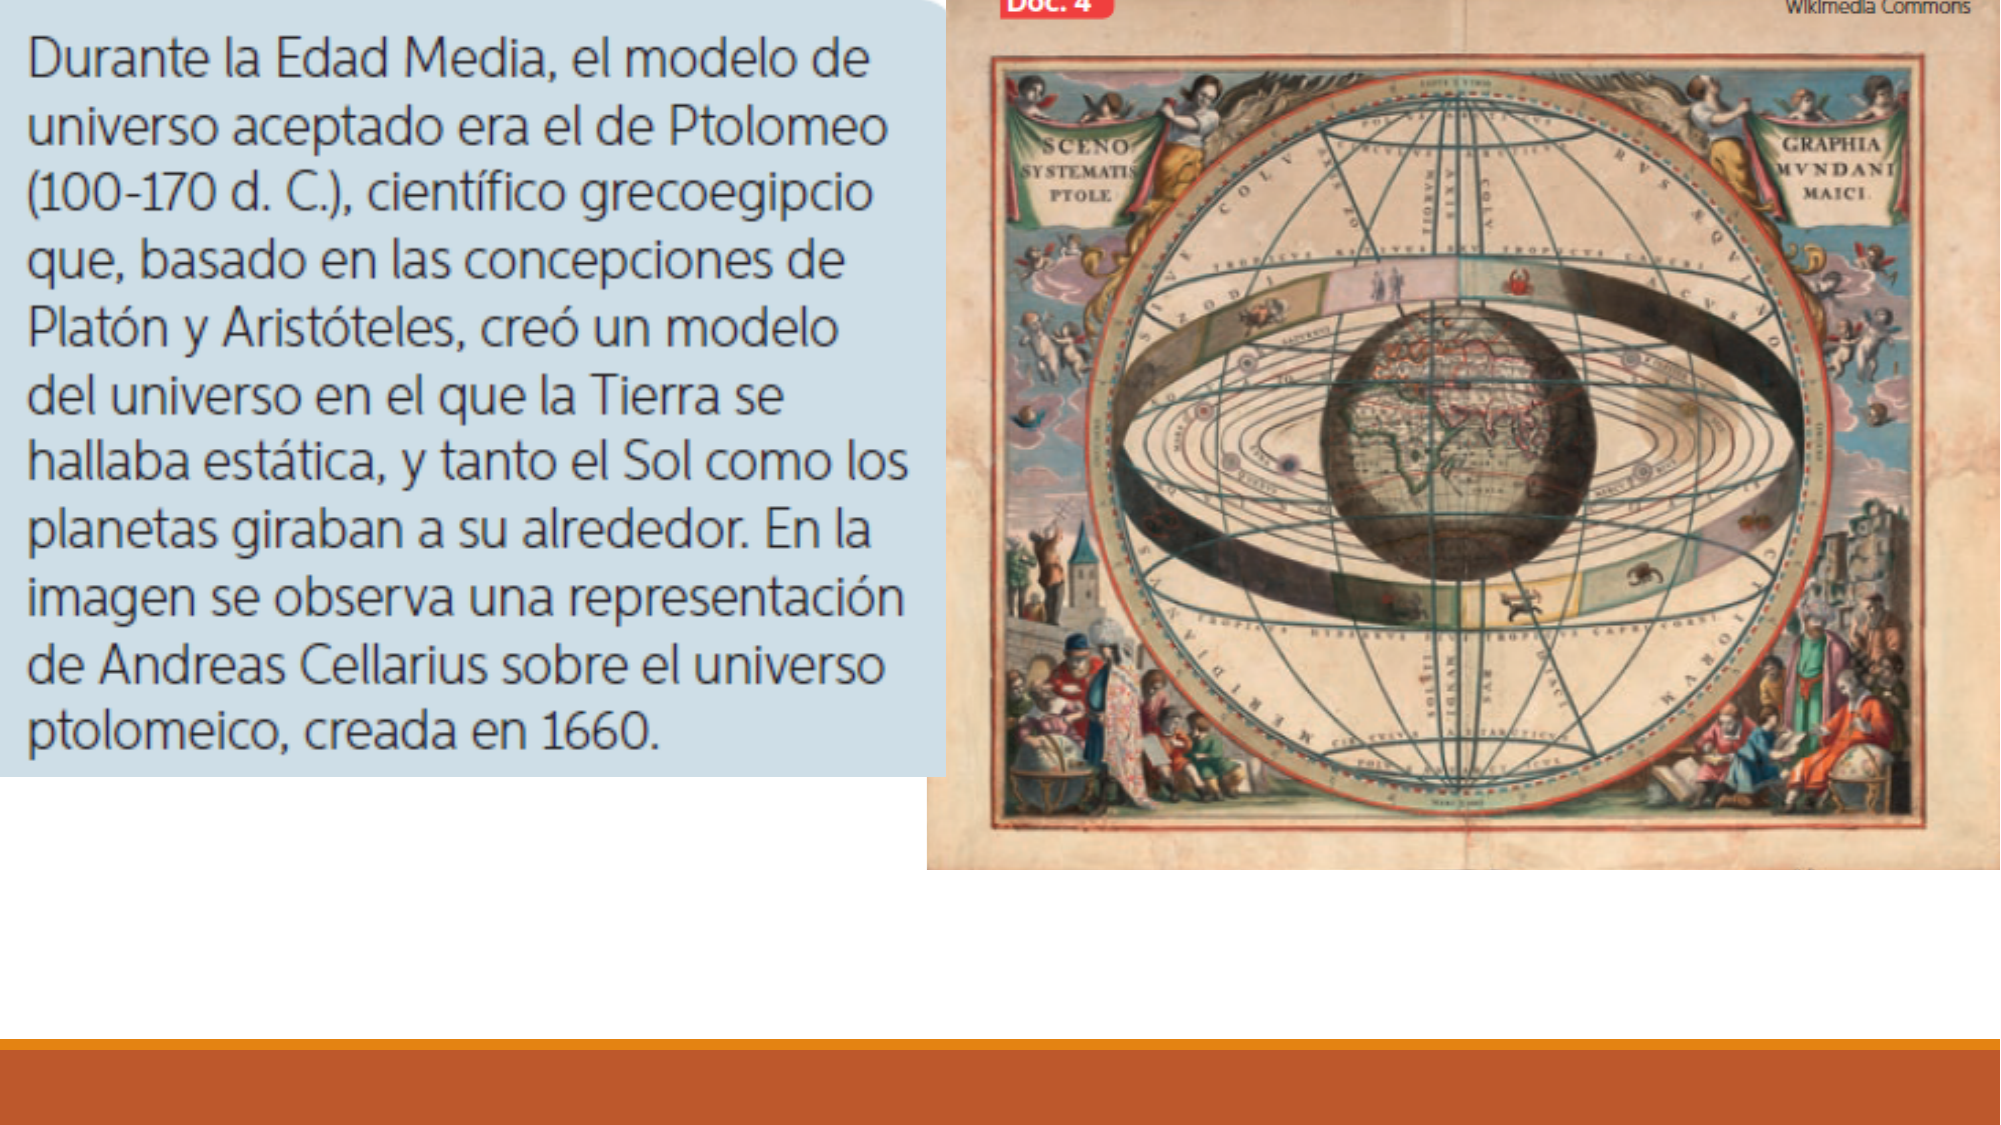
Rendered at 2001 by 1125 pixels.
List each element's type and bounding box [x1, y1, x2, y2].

picture [0, 0, 2000, 871]
